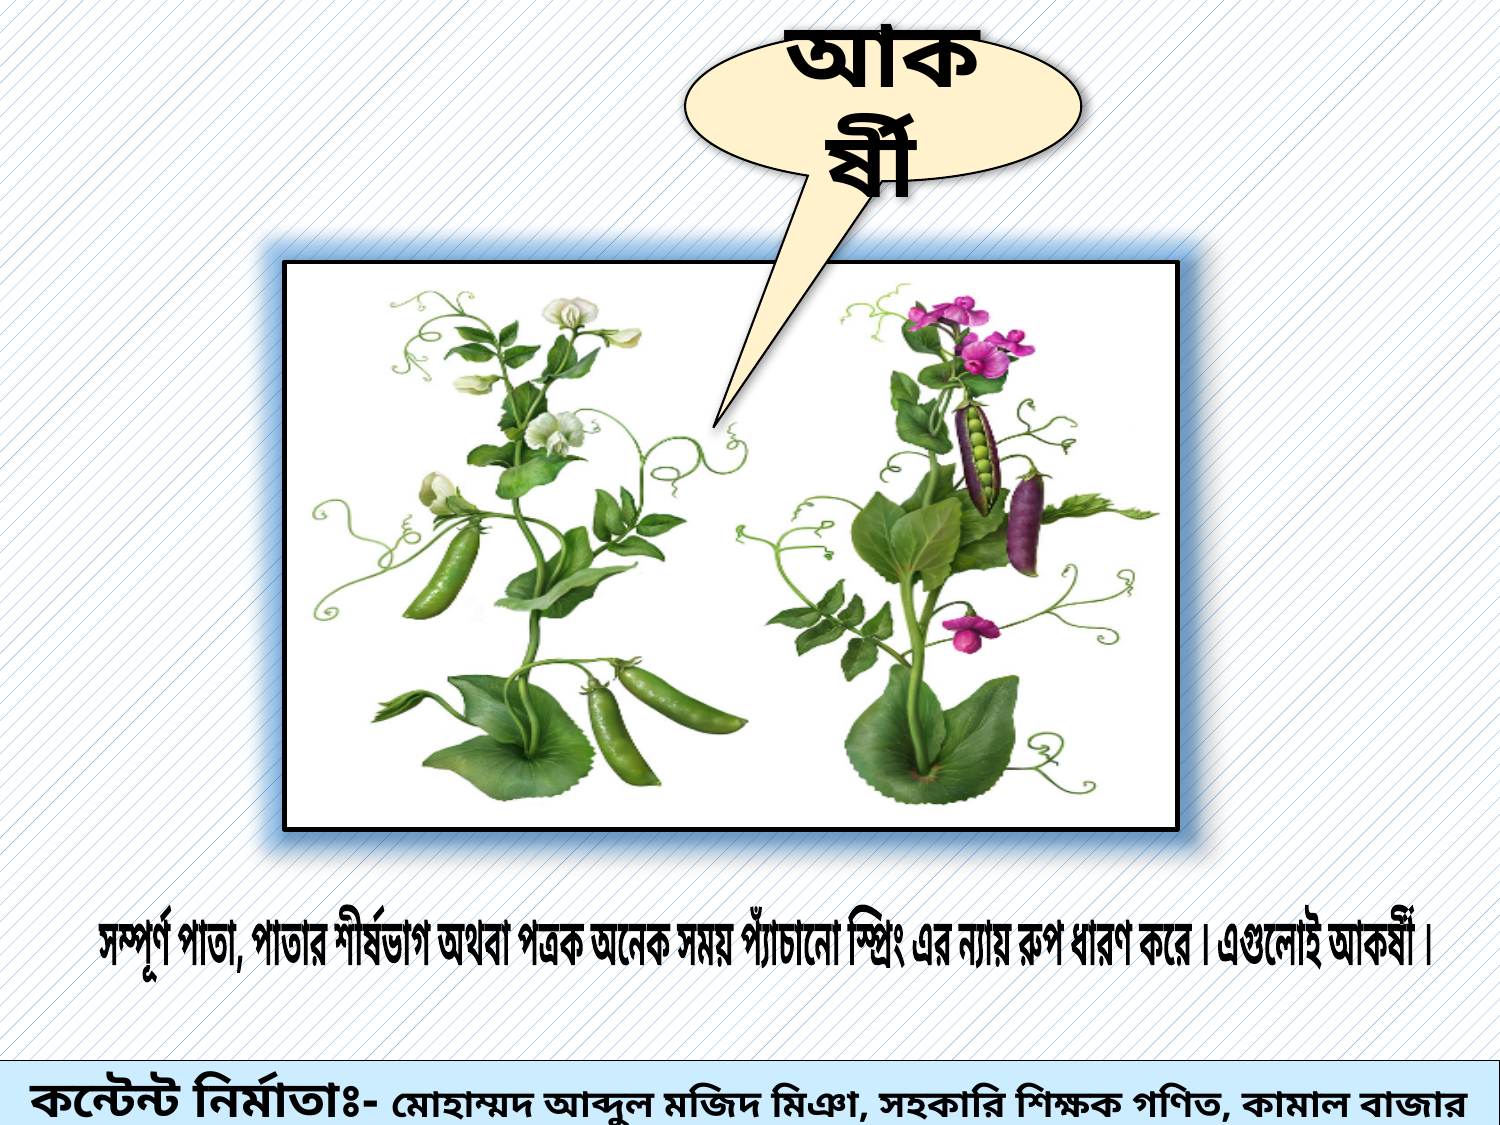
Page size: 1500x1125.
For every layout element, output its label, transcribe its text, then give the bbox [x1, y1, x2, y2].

text_box সম্পূর্ণ পাতা, পাতার শীর্ষভাগ অথবা পত্রক অনেক সময় প্যাঁচানো স্প্রিং এর ন্যায় রুপ ধারণ করে । এগুলোই আকর্ষী । [251, 919, 328, 966]
text_box সম্পূর্ণ পাতা, পাতার শীর্ষভাগ অথবা পত্রক অনেক সময় প্যাঁচানো স্প্রিং এর ন্যায় রুপ ধারণ করে । এগুলোই আকর্ষী । [177, 919, 237, 966]
picture [286, 264, 1176, 828]
text_box আকর্ষী [684, 30, 1083, 264]
text_box সম্পূর্ণ পাতা, পাতার শীর্ষভাগ অথবা পত্রক অনেক সময় প্যাঁচানো স্প্রিং এর ন্যায় রুপ ধারণ করে । এগুলোই আকর্ষী । [741, 906, 841, 969]
text_box সম্পূর্ণ পাতা, পাতার শীর্ষভাগ অথবা পত্রক অনেক সময় প্যাঁচানো স্প্রিং এর ন্যায় রুপ ধারণ করে । এগুলোই আকর্ষী । [437, 919, 511, 966]
text_box সম্পূর্ণ পাতা, পাতার শীর্ষভাগ অথবা পত্রক অনেক সময় প্যাঁচানো স্প্রিং এর ন্যায় রুপ ধারণ করে । এগুলোই আকর্ষী । [1239, 904, 1322, 970]
